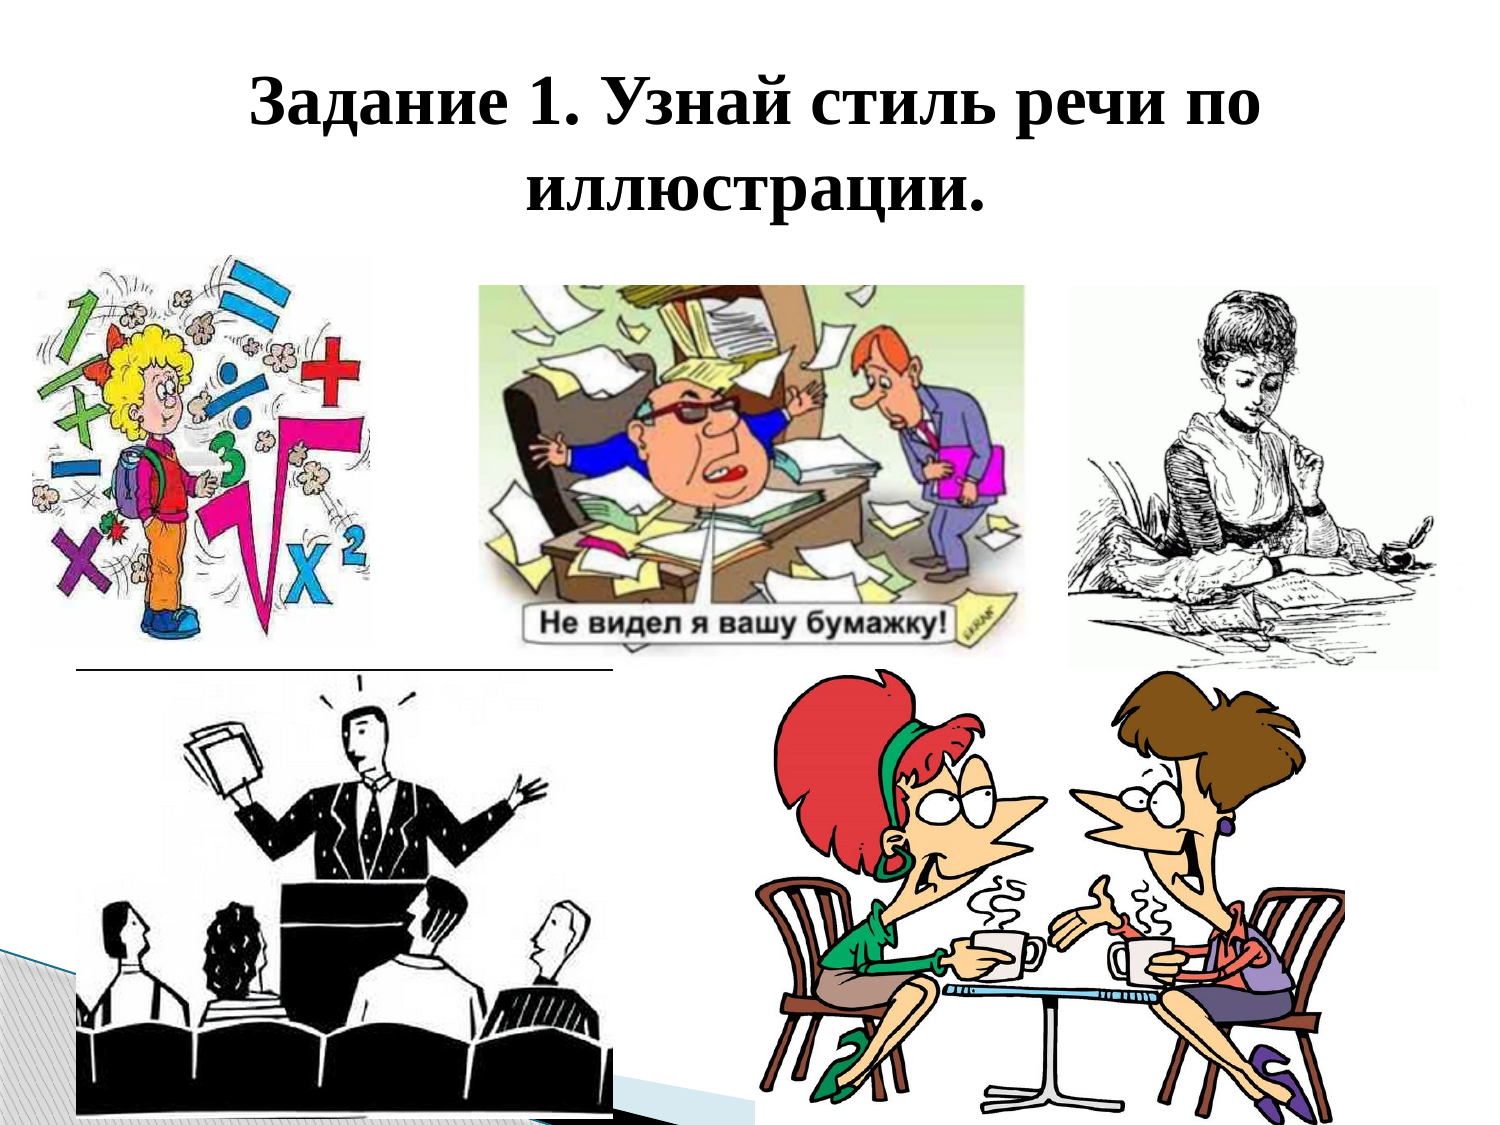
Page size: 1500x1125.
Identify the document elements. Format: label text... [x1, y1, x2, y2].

picture [17, 255, 385, 646]
picture [76, 284, 1474, 1125]
title Задание 1. Узнай стиль речи по иллюстрации. [29, 45, 1483, 233]
